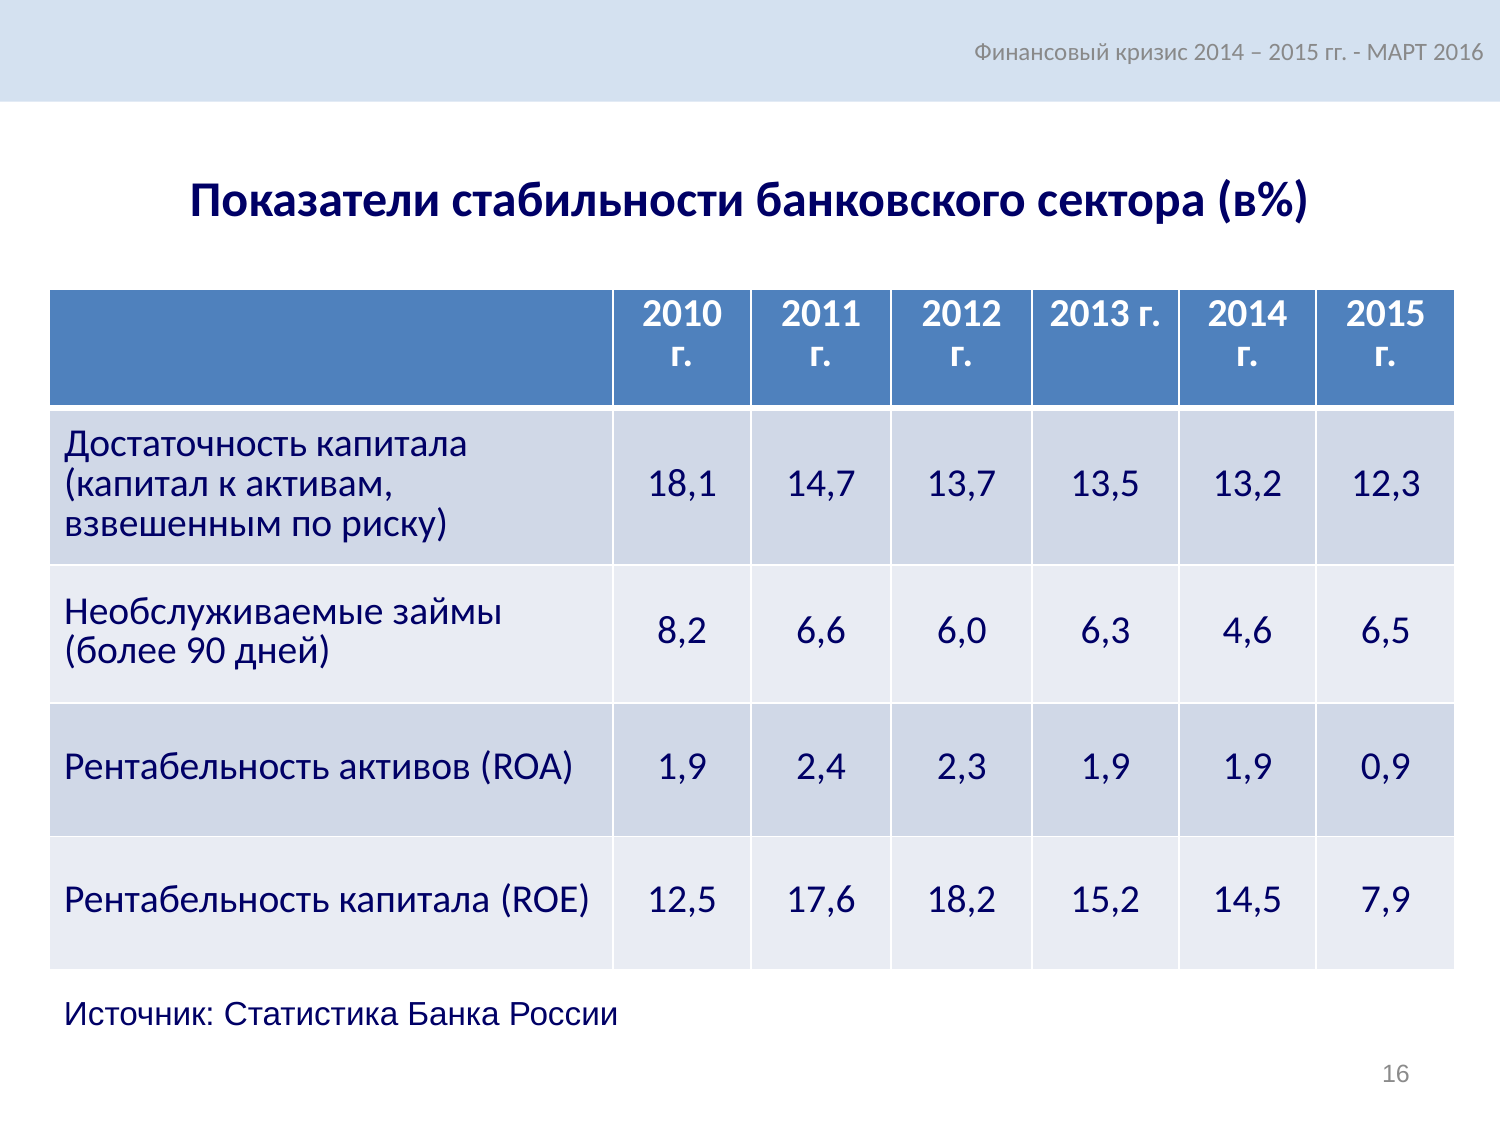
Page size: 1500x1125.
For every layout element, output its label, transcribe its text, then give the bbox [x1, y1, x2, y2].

text_box Показатели стабильности банковского сектора (в%) [0, 102, 1500, 247]
table_cell 18,1 [614, 411, 750, 564]
table_cell 2,4 [752, 704, 890, 836]
table_cell 1,9 [1033, 704, 1178, 836]
table_cell Рентабельность капитала (ROE) [50, 837, 612, 969]
table_cell 0,9 [1317, 704, 1454, 836]
table_cell 13,7 [892, 411, 1031, 564]
table_cell Достаточность капитала (капитал к активам, взвешенным по риску) [50, 411, 612, 564]
table_cell 8,2 [614, 566, 750, 702]
table_cell 13,5 [1033, 411, 1178, 564]
text_box Финансовый кризис 2014 – 2015 гг. - МАРТ 2016 [0, 0, 1500, 102]
table_cell 18,2 [892, 837, 1031, 969]
table_header 2012 г. [892, 290, 1031, 405]
table_cell 12,3 [1317, 411, 1454, 564]
table_cell Рентабельность активов (ROA) [50, 704, 612, 836]
table_cell 17,6 [752, 837, 890, 969]
table_header 2015 г. [1317, 290, 1454, 405]
table_cell 15,2 [1033, 837, 1178, 969]
table_cell 2,3 [892, 704, 1031, 836]
slide_number 16 [1074, 1042, 1425, 1103]
table_cell 14,7 [752, 411, 890, 564]
table_cell 7,9 [1317, 837, 1454, 969]
table_cell 6,5 [1317, 566, 1454, 702]
table_cell 6,6 [752, 566, 890, 702]
table_header 2010 г. [614, 290, 750, 405]
table_header 2013 г. [1033, 290, 1178, 405]
table_cell Необслуживаемые займы (более 90 дней) [50, 566, 612, 702]
table_cell 4,6 [1180, 566, 1315, 702]
table_cell 6,3 [1033, 566, 1178, 702]
table_cell 13,2 [1180, 411, 1315, 564]
table_cell 14,5 [1180, 837, 1315, 969]
text_box Источник: Статистика Банка России [49, 984, 1451, 1039]
table_header 2011 г. [752, 290, 890, 405]
table_cell 1,9 [614, 704, 750, 836]
table_header [50, 290, 612, 405]
table_cell 1,9 [1180, 704, 1315, 836]
table_header 2014 г. [1180, 290, 1315, 405]
table_cell 12,5 [614, 837, 750, 969]
table_cell 6,0 [892, 566, 1031, 702]
